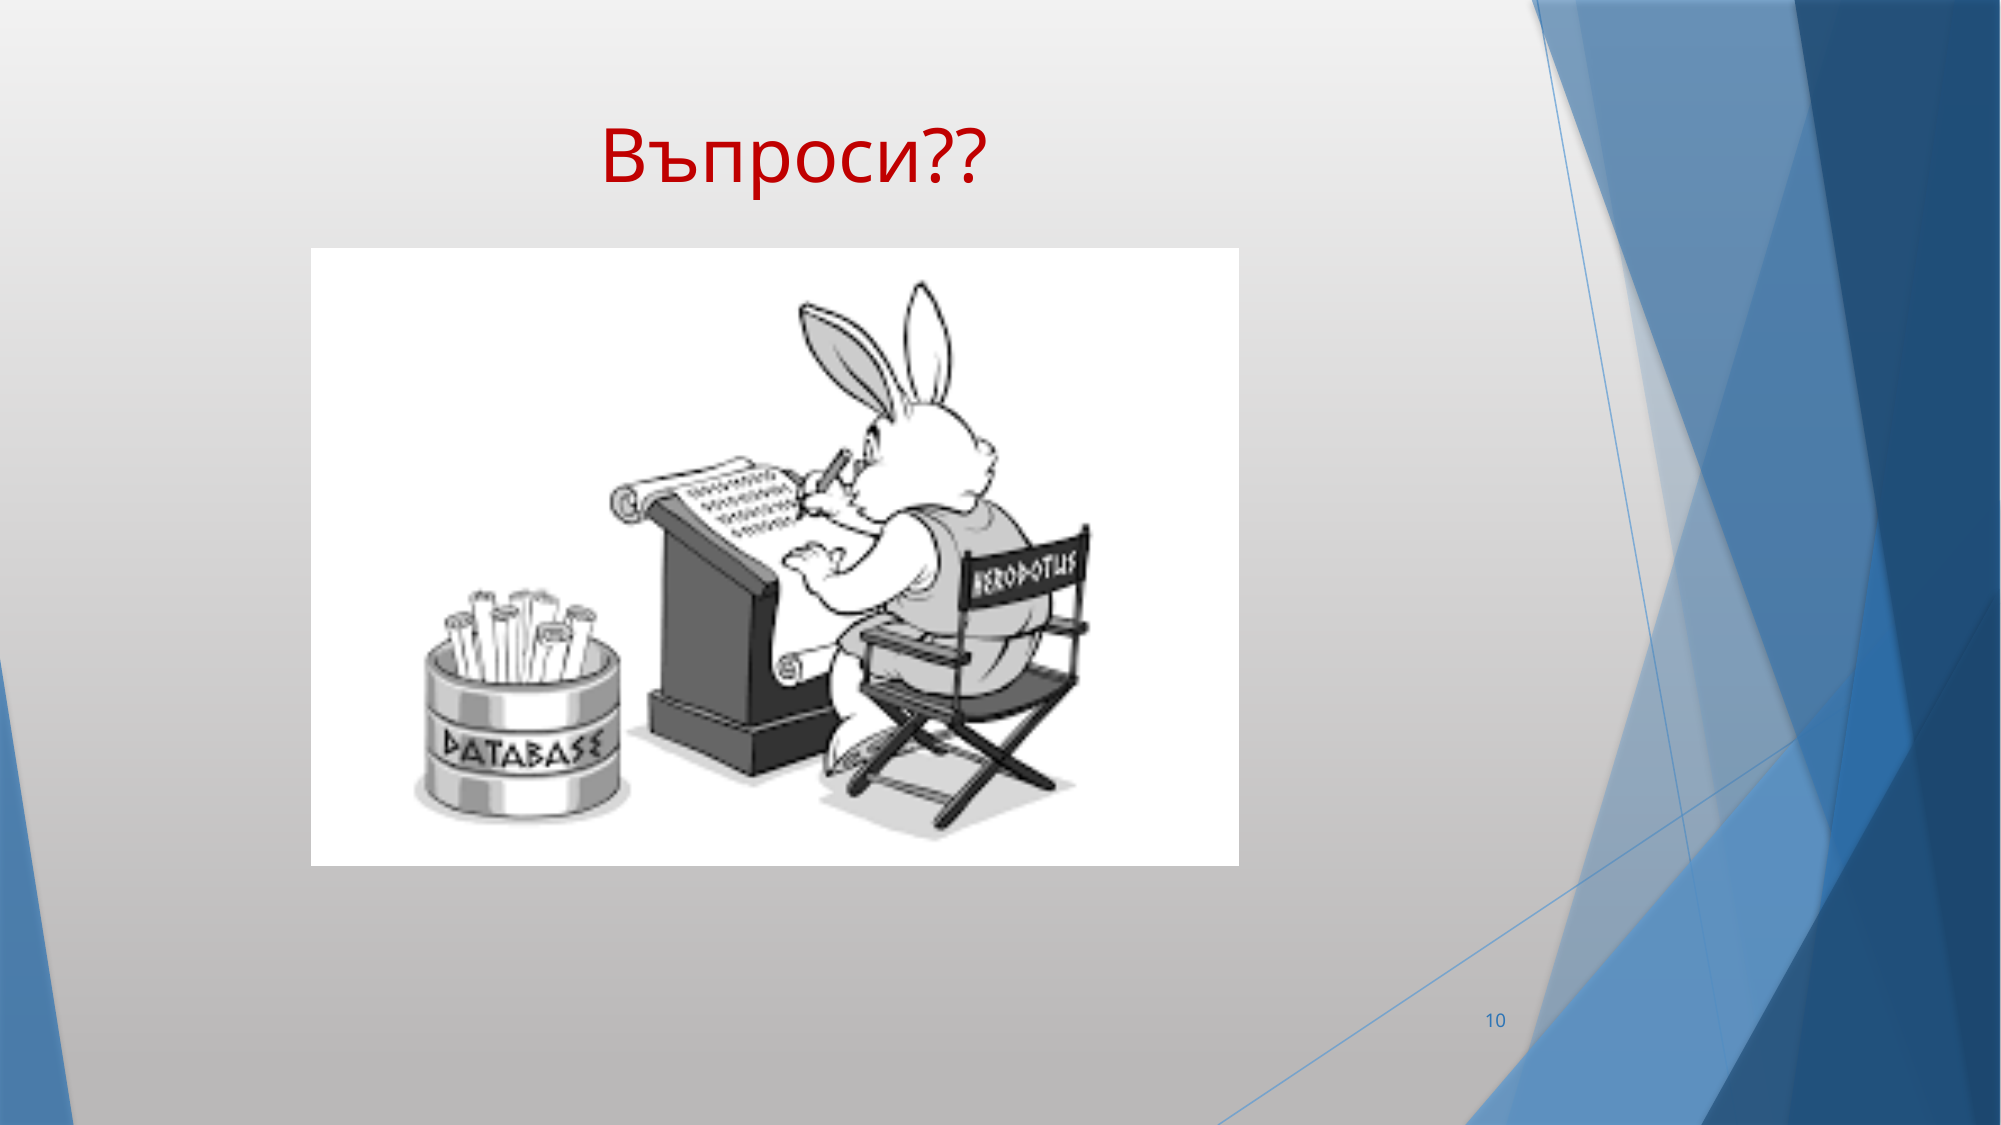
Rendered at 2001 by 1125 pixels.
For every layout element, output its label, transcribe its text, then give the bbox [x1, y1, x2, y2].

list Въпроси?? [88, 100, 1500, 1077]
slide_number 10 [1409, 991, 1522, 1051]
picture [311, 248, 1240, 866]
